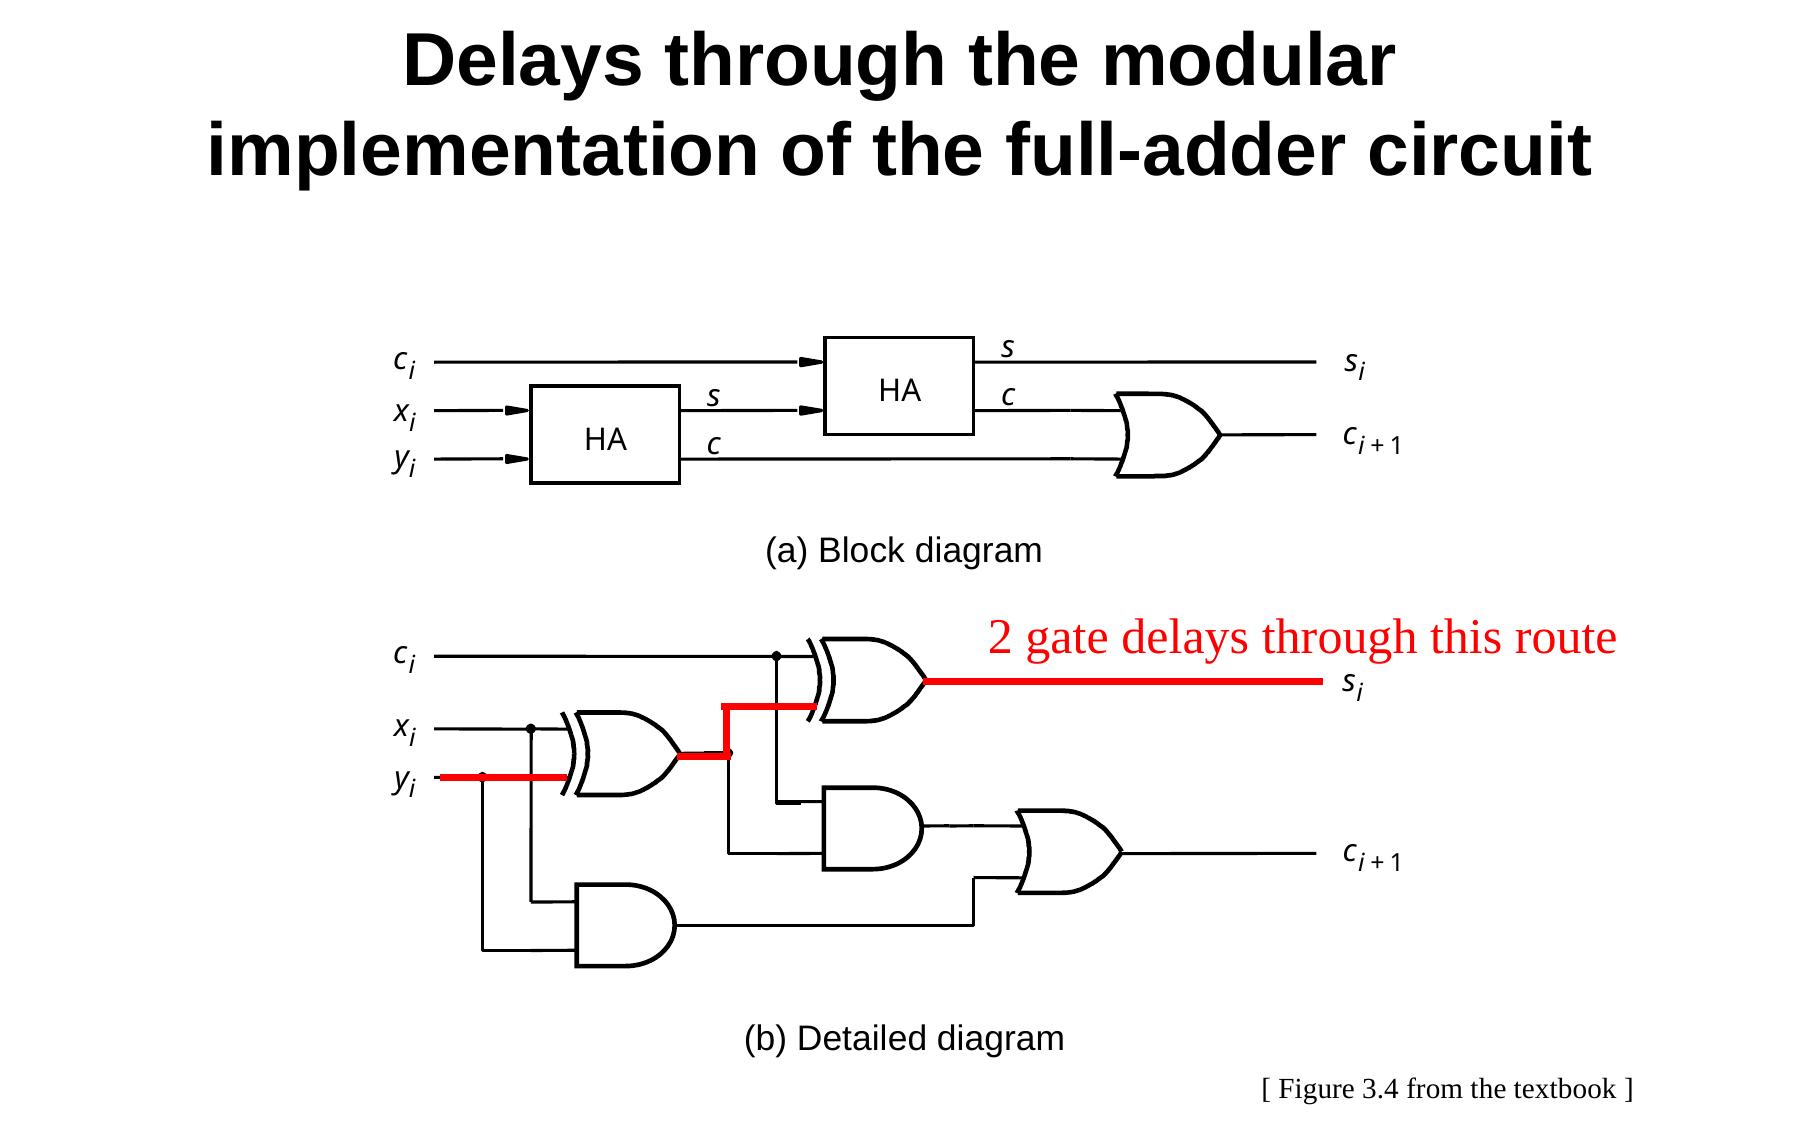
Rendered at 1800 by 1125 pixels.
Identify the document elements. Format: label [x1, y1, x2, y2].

text_box [1344, 340, 1372, 386]
text_box [393, 338, 422, 385]
text_box [1342, 830, 1411, 877]
text_box [703, 743, 723, 753]
text_box [506, 455, 528, 463]
text_box [434, 712, 575, 796]
text_box [1342, 413, 1411, 460]
text_box [506, 407, 528, 415]
text_box [394, 705, 423, 752]
text_box [149, 3, 1650, 255]
text_box [1246, 1062, 1650, 1113]
text_box [393, 632, 422, 679]
text_box [765, 526, 1054, 570]
text_box [394, 390, 423, 483]
text_box [394, 756, 423, 803]
text_box [800, 407, 822, 415]
text_box [482, 710, 1317, 967]
text_box [434, 638, 1323, 755]
text_box [800, 358, 822, 366]
text_box [530, 325, 1317, 483]
text_box [973, 596, 1633, 707]
text_box [744, 1015, 1066, 1058]
